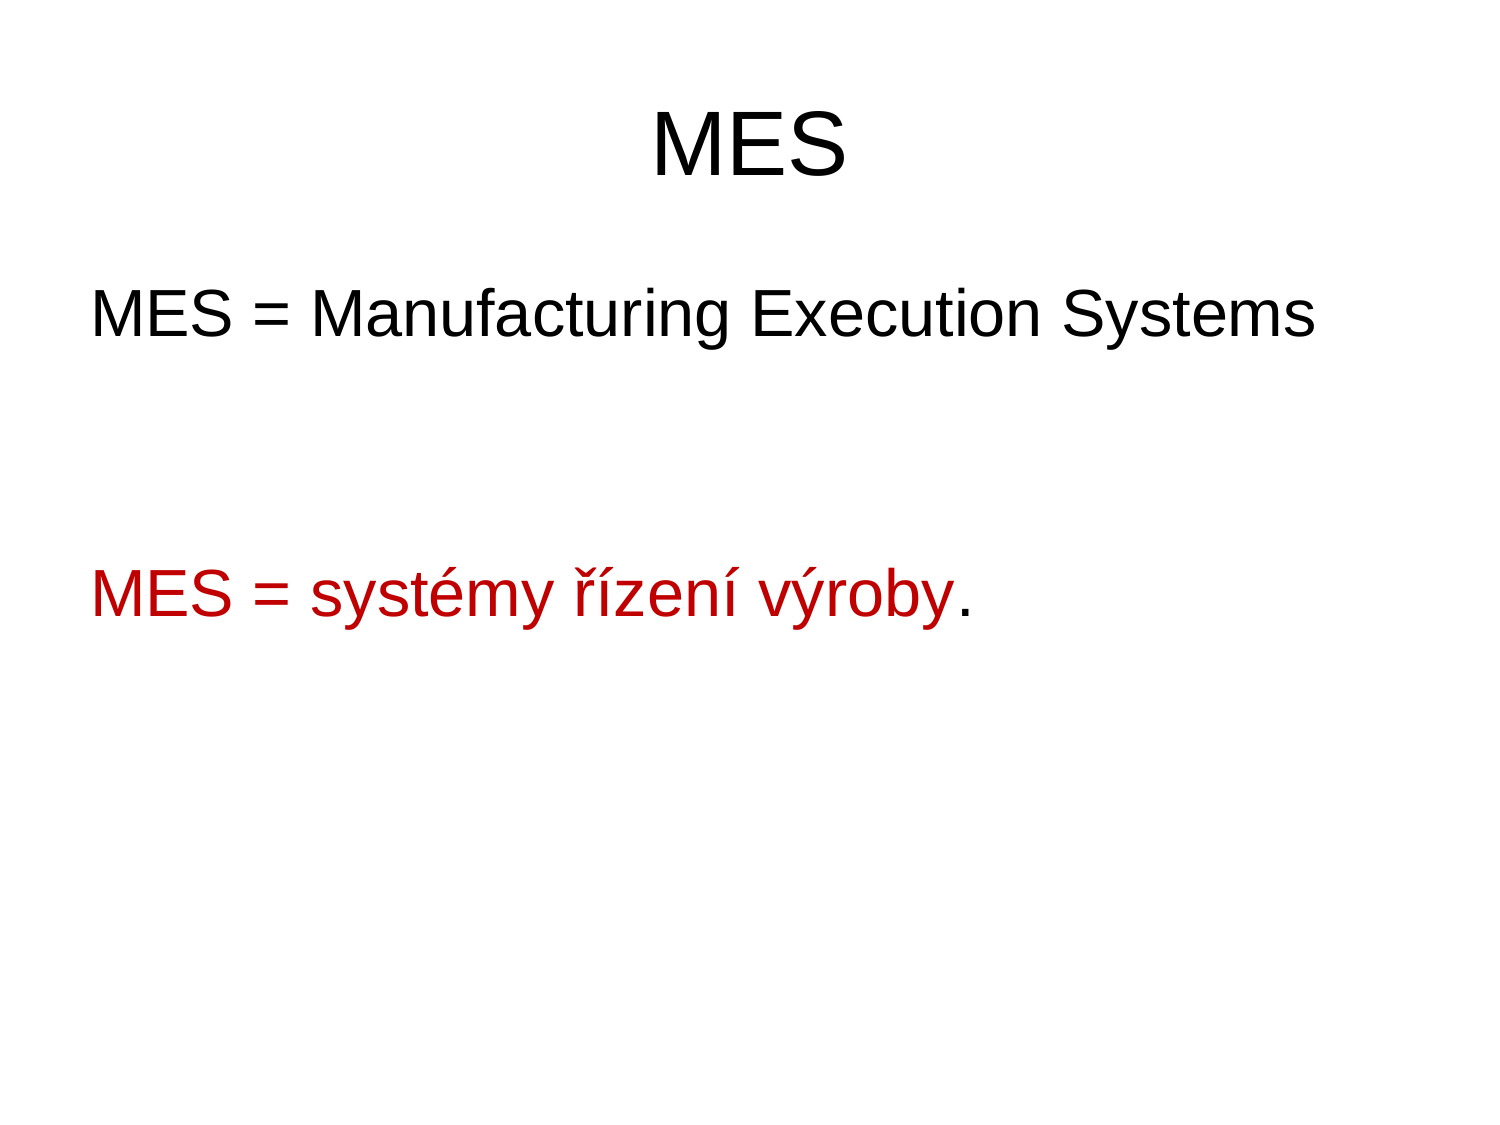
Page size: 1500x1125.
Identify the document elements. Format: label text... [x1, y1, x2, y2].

list MES = Manufacturing Execution Systems MES = systémy řízení výroby. [74, 262, 1426, 1006]
title MES [74, 44, 1426, 233]
